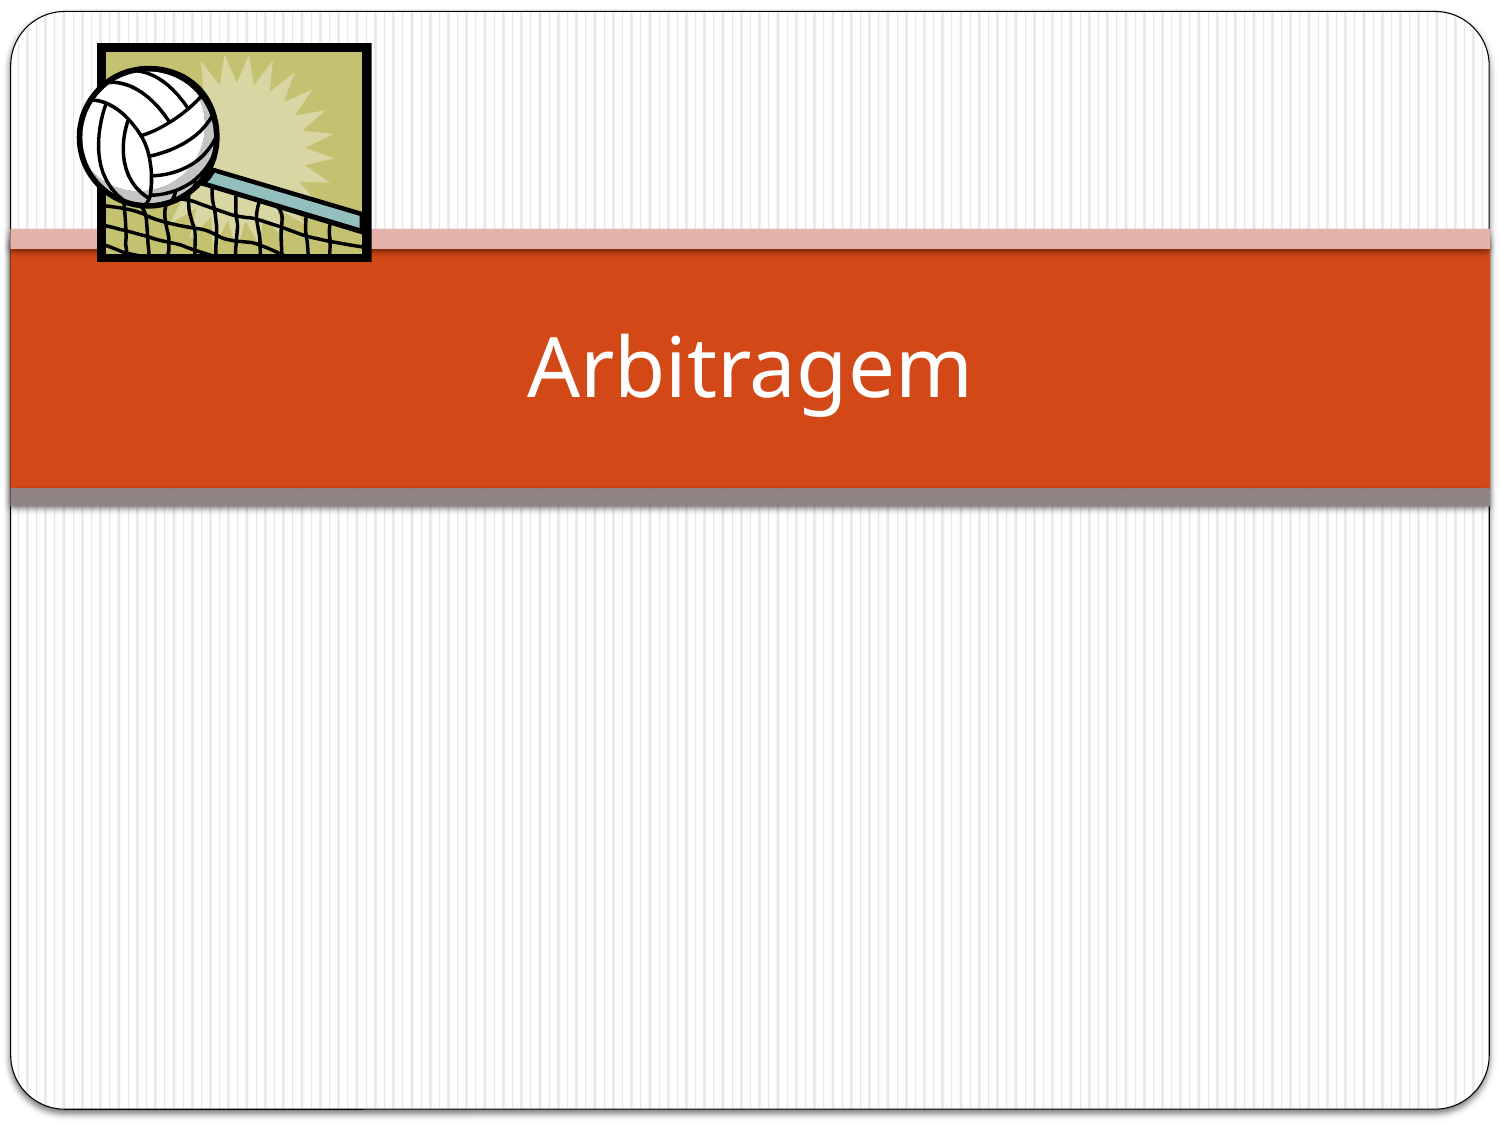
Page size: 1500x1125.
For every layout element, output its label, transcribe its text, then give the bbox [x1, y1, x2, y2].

title Arbitragem [75, 247, 1425, 489]
picture [76, 42, 372, 263]
